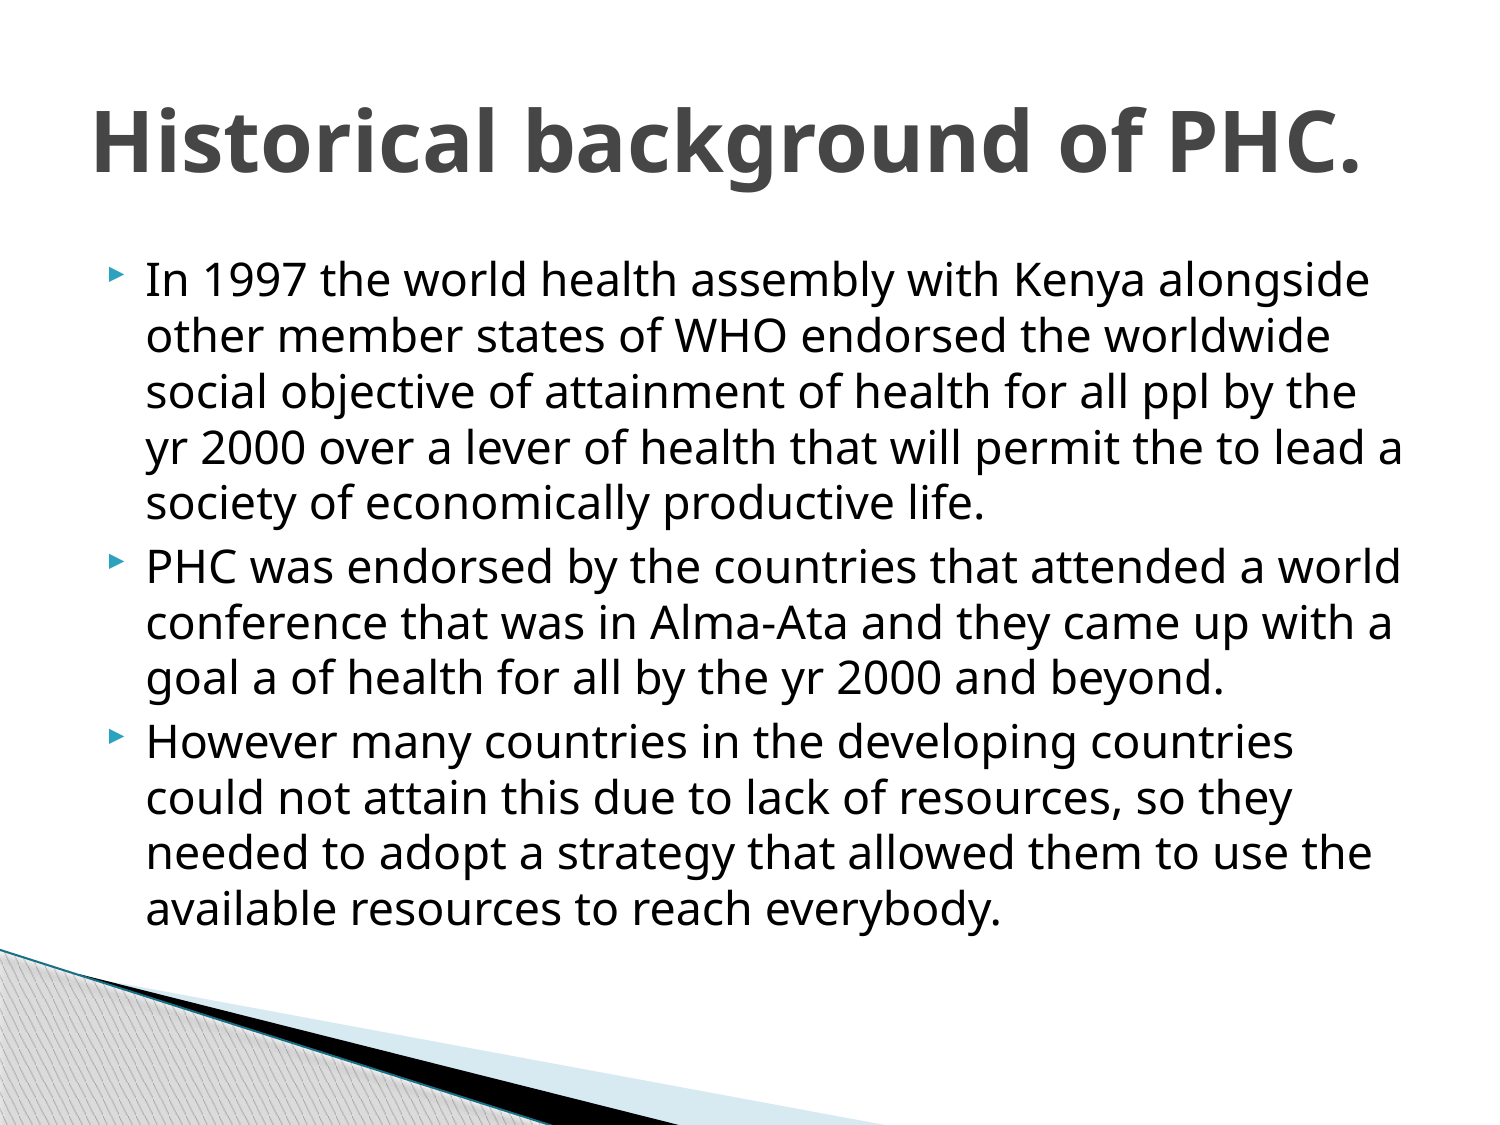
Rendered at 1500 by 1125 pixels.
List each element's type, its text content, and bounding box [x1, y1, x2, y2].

title Historical background of PHC. [75, 45, 1425, 233]
list In 1997 the world health assembly with Kenya alongside other member states of WHO endorsed the worldwide social objective of attainment of health for all ppl by the yr 2000 over a lever of health that will permit the to lead a society of economically productive life. PHC was endorsed by the countries that attended a world conference that was in Alma-Ata and they came up with a goal a of health for all by the yr 2000 and beyond. However many countries in the developing countries could not attain this due to lack of resources, so they needed to adopt a strategy that allowed them to use the available resources to reach everybody. [75, 243, 1425, 986]
